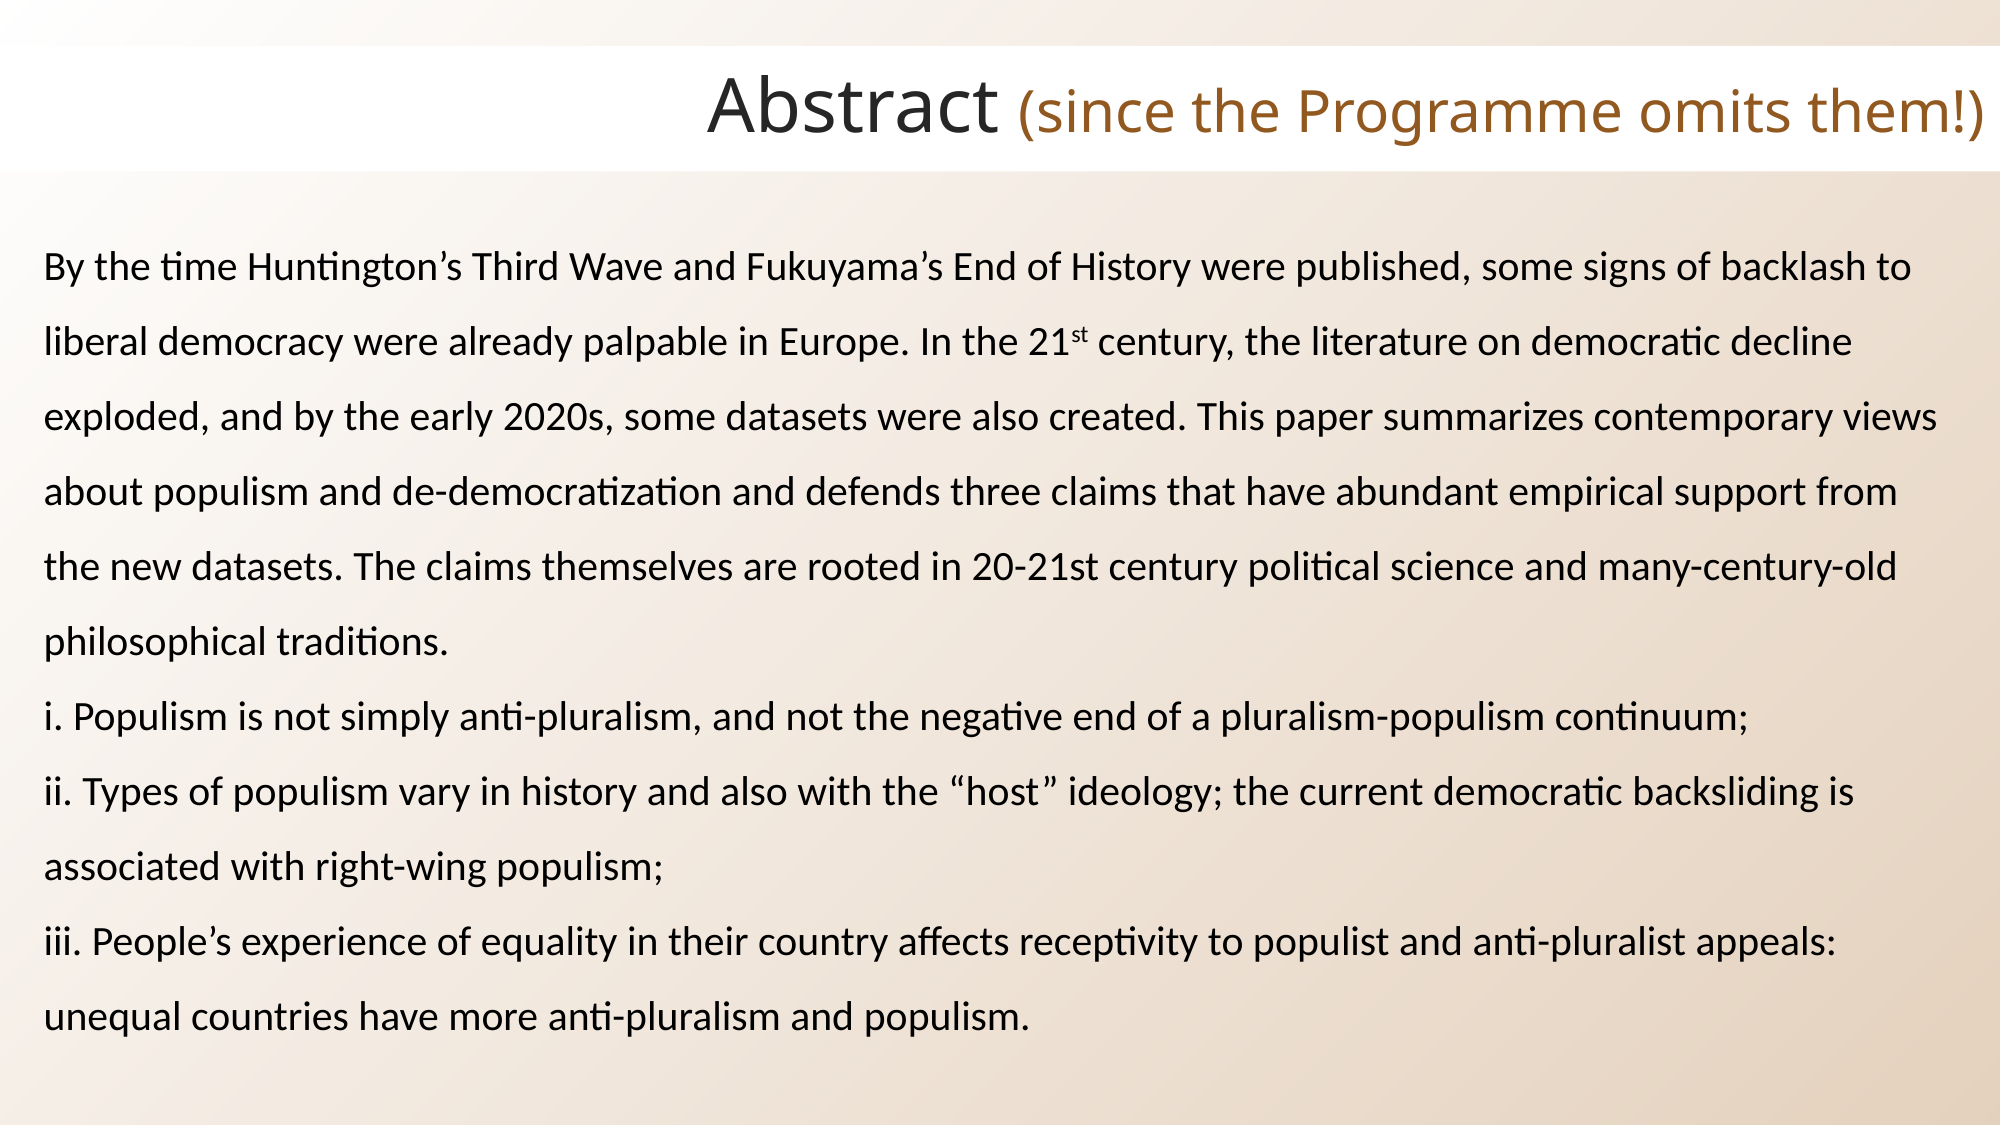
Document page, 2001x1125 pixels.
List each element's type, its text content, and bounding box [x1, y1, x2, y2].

list By the time Huntington’s Third Wave and Fukuyama’s End of History were published, some signs of backlash to liberal democracy were already palpable in Europe. In the 21st century, the literature on democratic decline exploded, and by the early 2020s, some datasets were also created. This paper summarizes contemporary views about populism and de-democratization and defends three claims that have abundant empirical support from the new datasets. The claims themselves are rooted in 20-21st century political science and many-century-old philosophical traditions. i. Populism is not simply anti-pluralism, and not the negative end of a pluralism-populism continuum; ii. Types of populism vary in history and also with the “host” ideology; the current democratic backsliding is associated with right-wing populism; iii. People’s experience of equality in their country affects receptivity to populist and anti-pluralist appeals: unequal countries have more anti-pluralism and populism. [28, 206, 1972, 1053]
title Abstract (since the Programme omits them!) [0, 45, 2000, 172]
